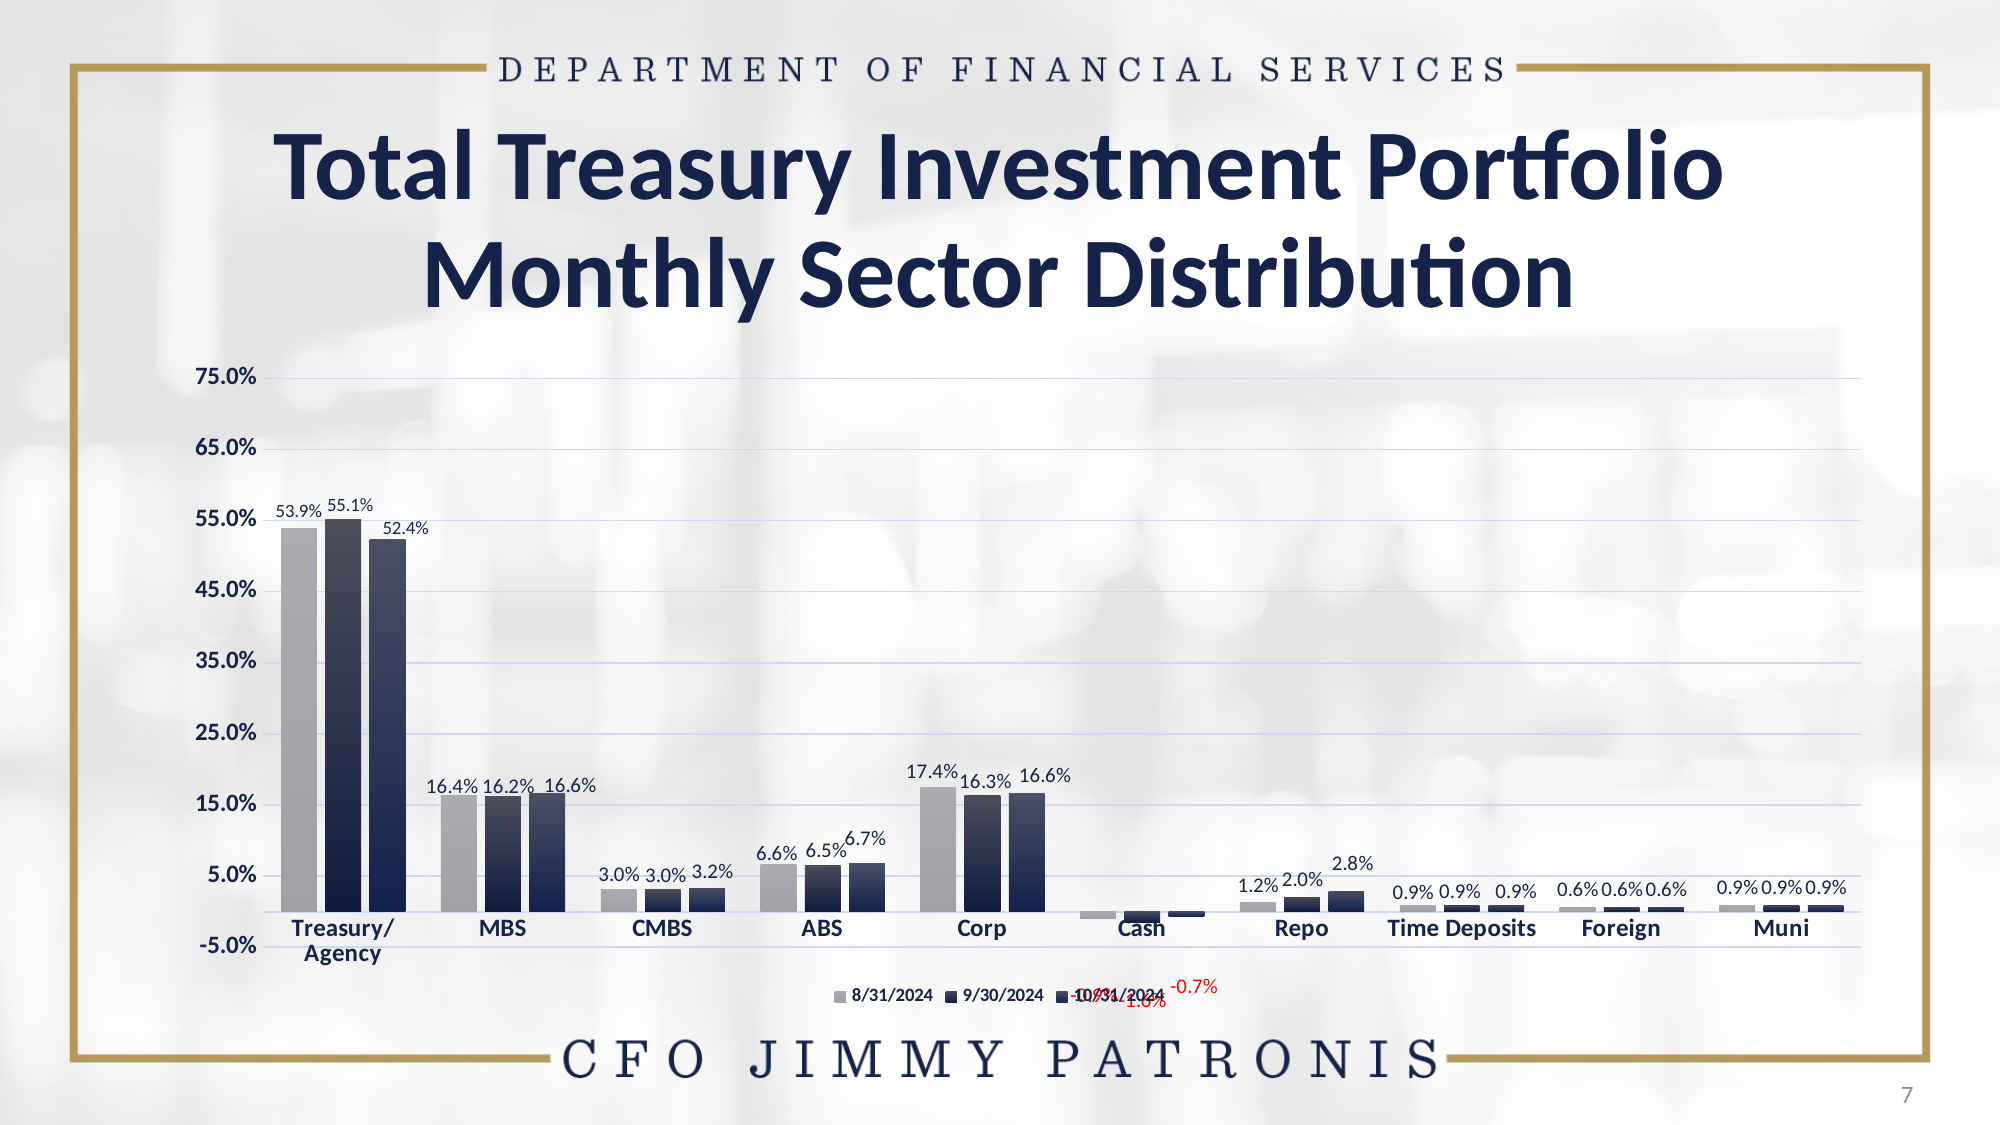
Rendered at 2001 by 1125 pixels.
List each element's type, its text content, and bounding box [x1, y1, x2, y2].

title Total Treasury Investment Portfolio Monthly Sector Distribution [137, 112, 1863, 329]
chart [137, 329, 1863, 1013]
slide_number 7 [1478, 1063, 1929, 1124]
picture [0, 0, 2000, 1125]
